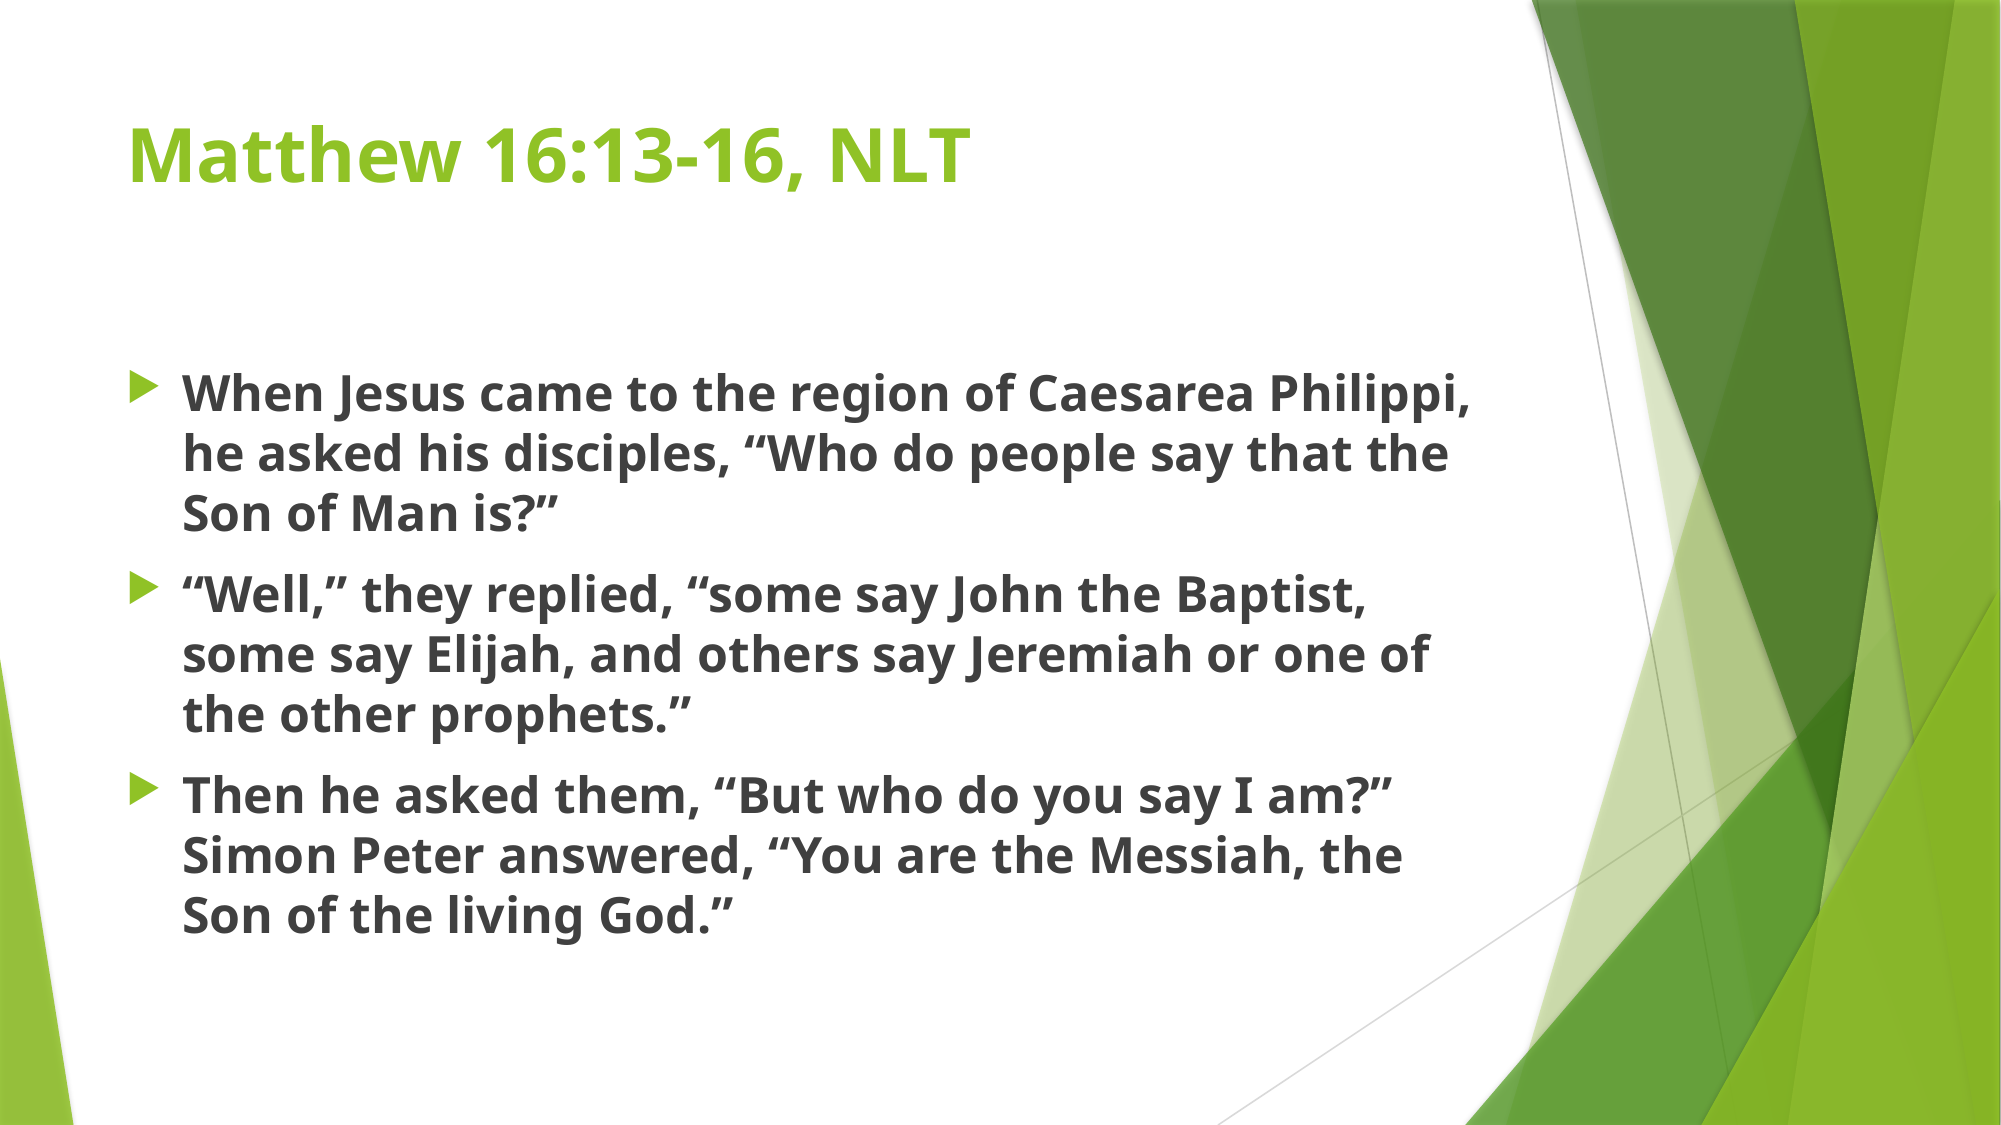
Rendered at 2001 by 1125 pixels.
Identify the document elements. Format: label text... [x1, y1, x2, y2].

list When Jesus came to the region of Caesarea Philippi, he asked his disciples, “Who do people say that the Son of Man is?” “Well,” they replied, “some say John the Baptist, some say Elijah, and others say Jeremiah or one of the other prophets.” Then he asked them, “But who do you say I am?” Simon Peter answered, “You are the Messiah, the Son of the living God.” [111, 354, 1522, 992]
title Matthew 16:13-16, NLT [111, 99, 1522, 317]
